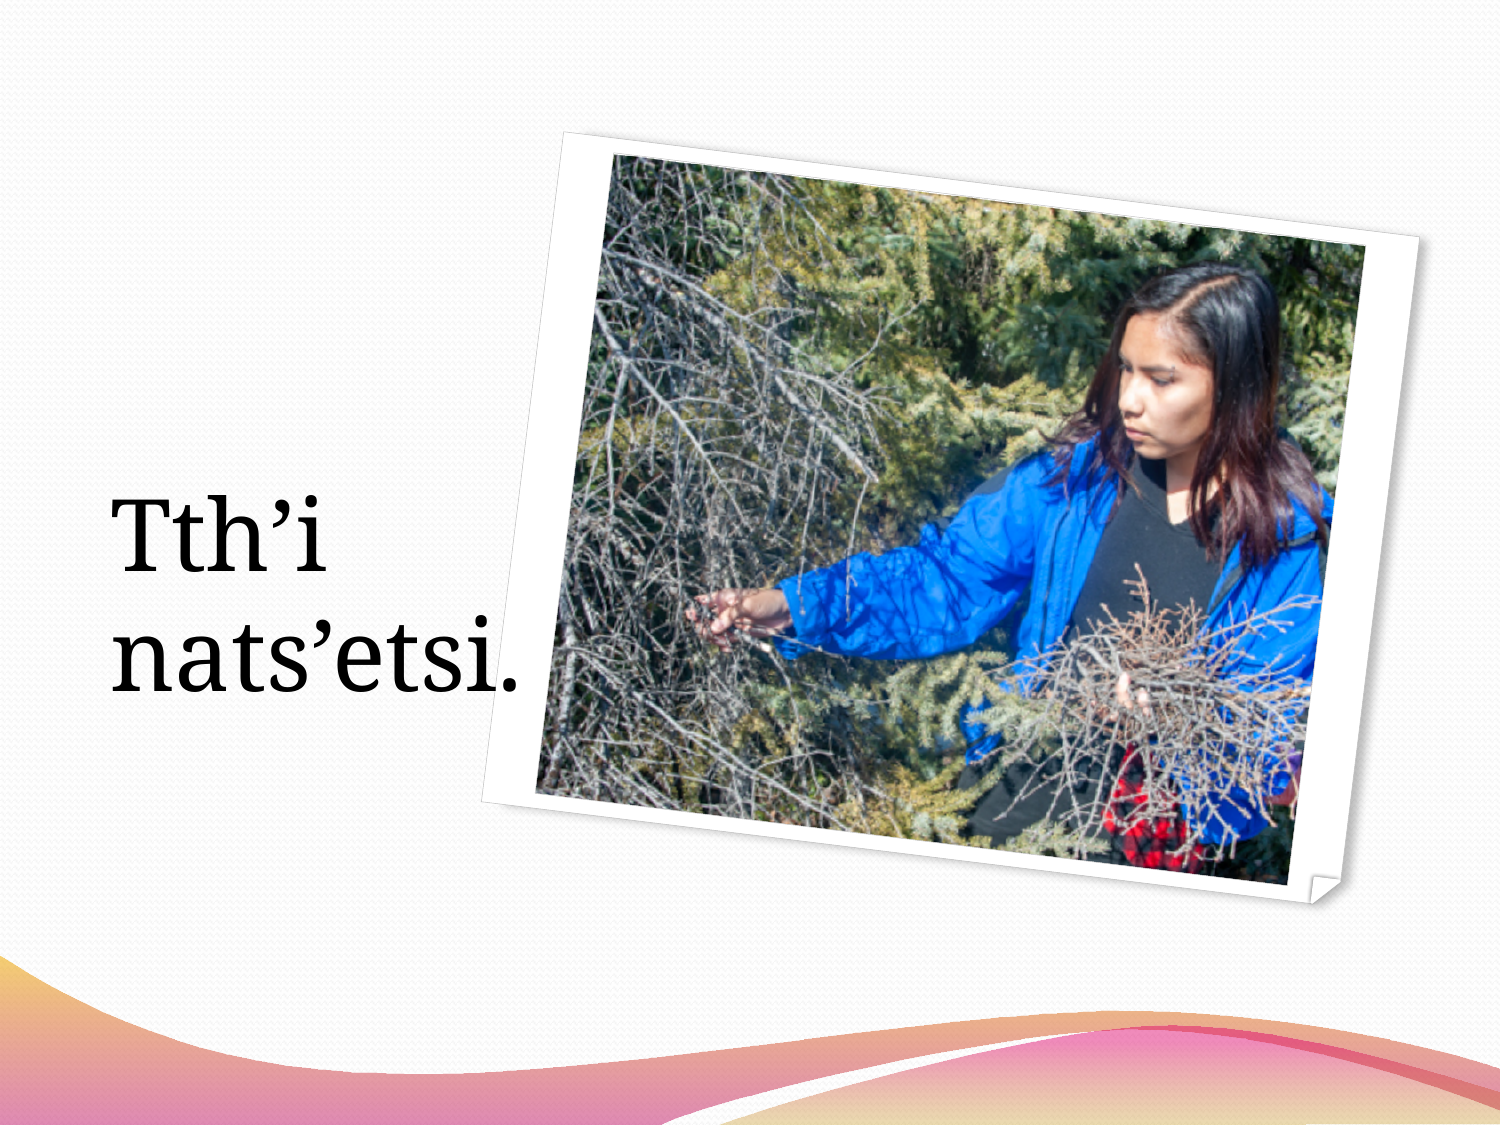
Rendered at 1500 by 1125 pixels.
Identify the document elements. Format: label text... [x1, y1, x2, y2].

picture [1333, 243, 1365, 503]
picture [536, 552, 566, 796]
picture [571, 155, 1330, 842]
list Tth’i nats’etsi. [99, 464, 550, 563]
picture [1023, 852, 1291, 885]
